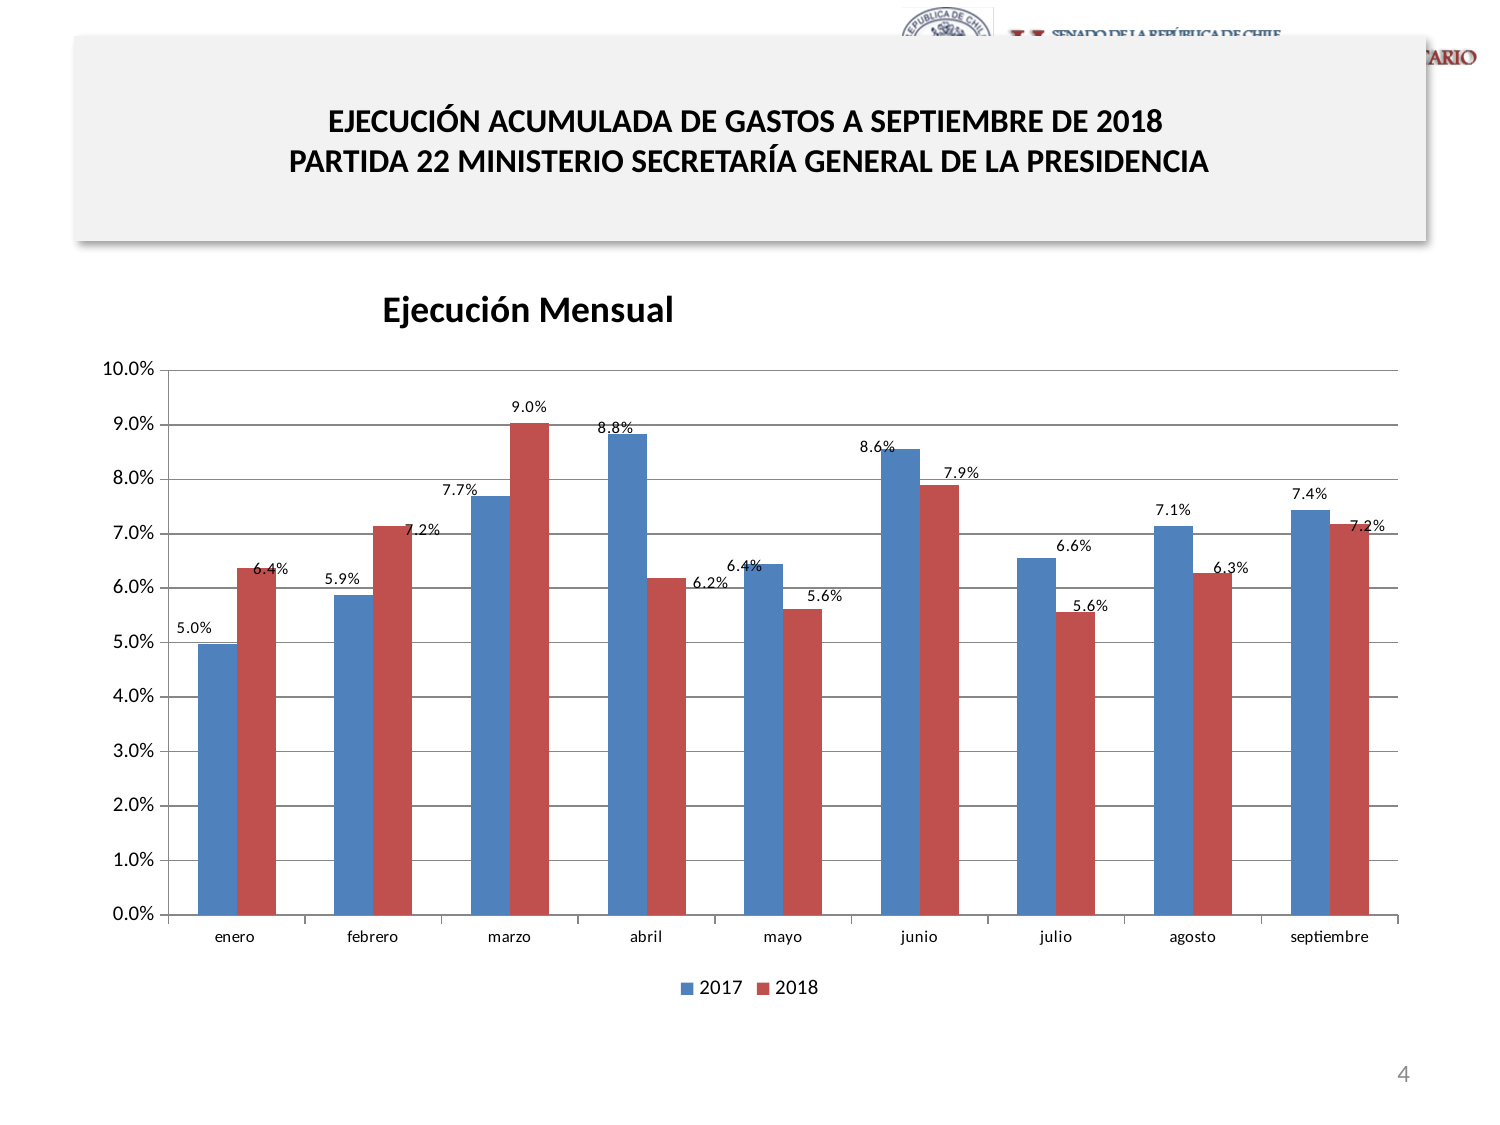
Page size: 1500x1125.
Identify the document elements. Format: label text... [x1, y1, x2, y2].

picture [901, 3, 1500, 117]
title EJECUCIÓN ACUMULADA DE GASTOS A SEPTIEMBRE DE 2018 PARTIDA 22 MINISTERIO SECRETARÍA GENERAL DE LA PRESIDENCIA [75, 36, 1425, 241]
chart [74, 262, 1426, 1006]
slide_number 4 [1074, 1042, 1425, 1103]
